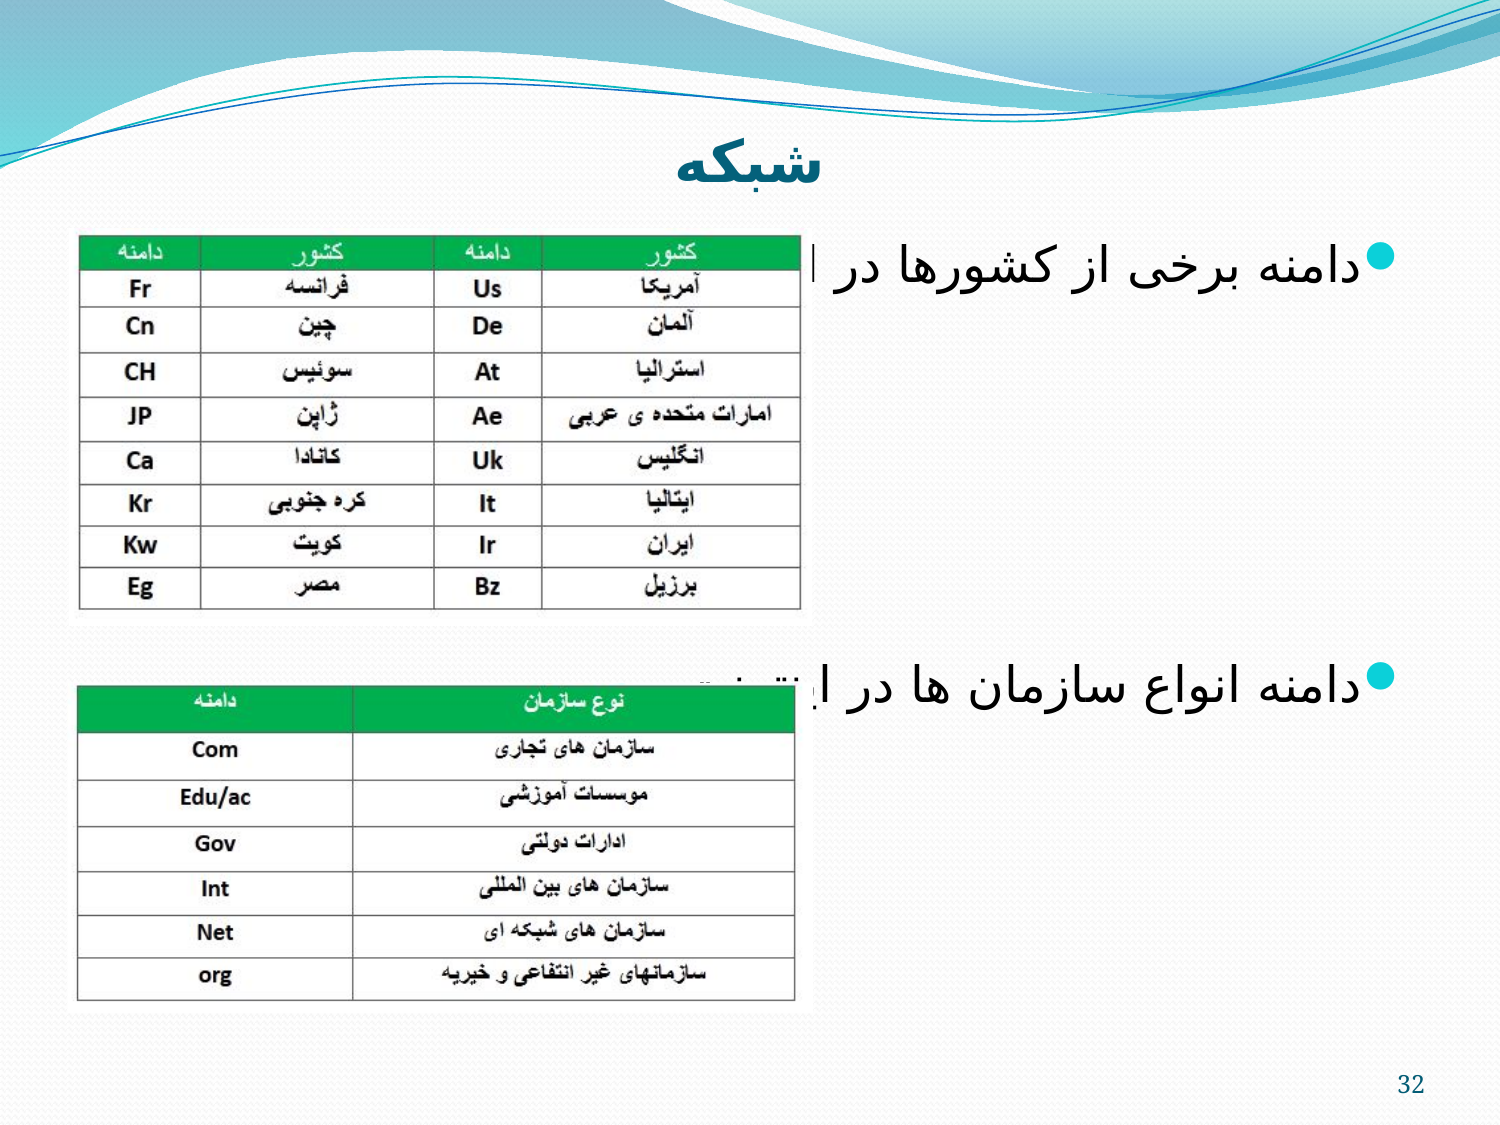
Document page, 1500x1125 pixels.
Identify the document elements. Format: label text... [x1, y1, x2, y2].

picture [68, 228, 813, 626]
list دامنه برخی از کشورها در اینترنت دامنه انواع سازمان ها در اینترنت [75, 224, 1425, 1038]
slide_number 32 [1299, 1042, 1425, 1103]
picture [67, 683, 814, 1013]
title شبکه [75, 115, 1425, 194]
